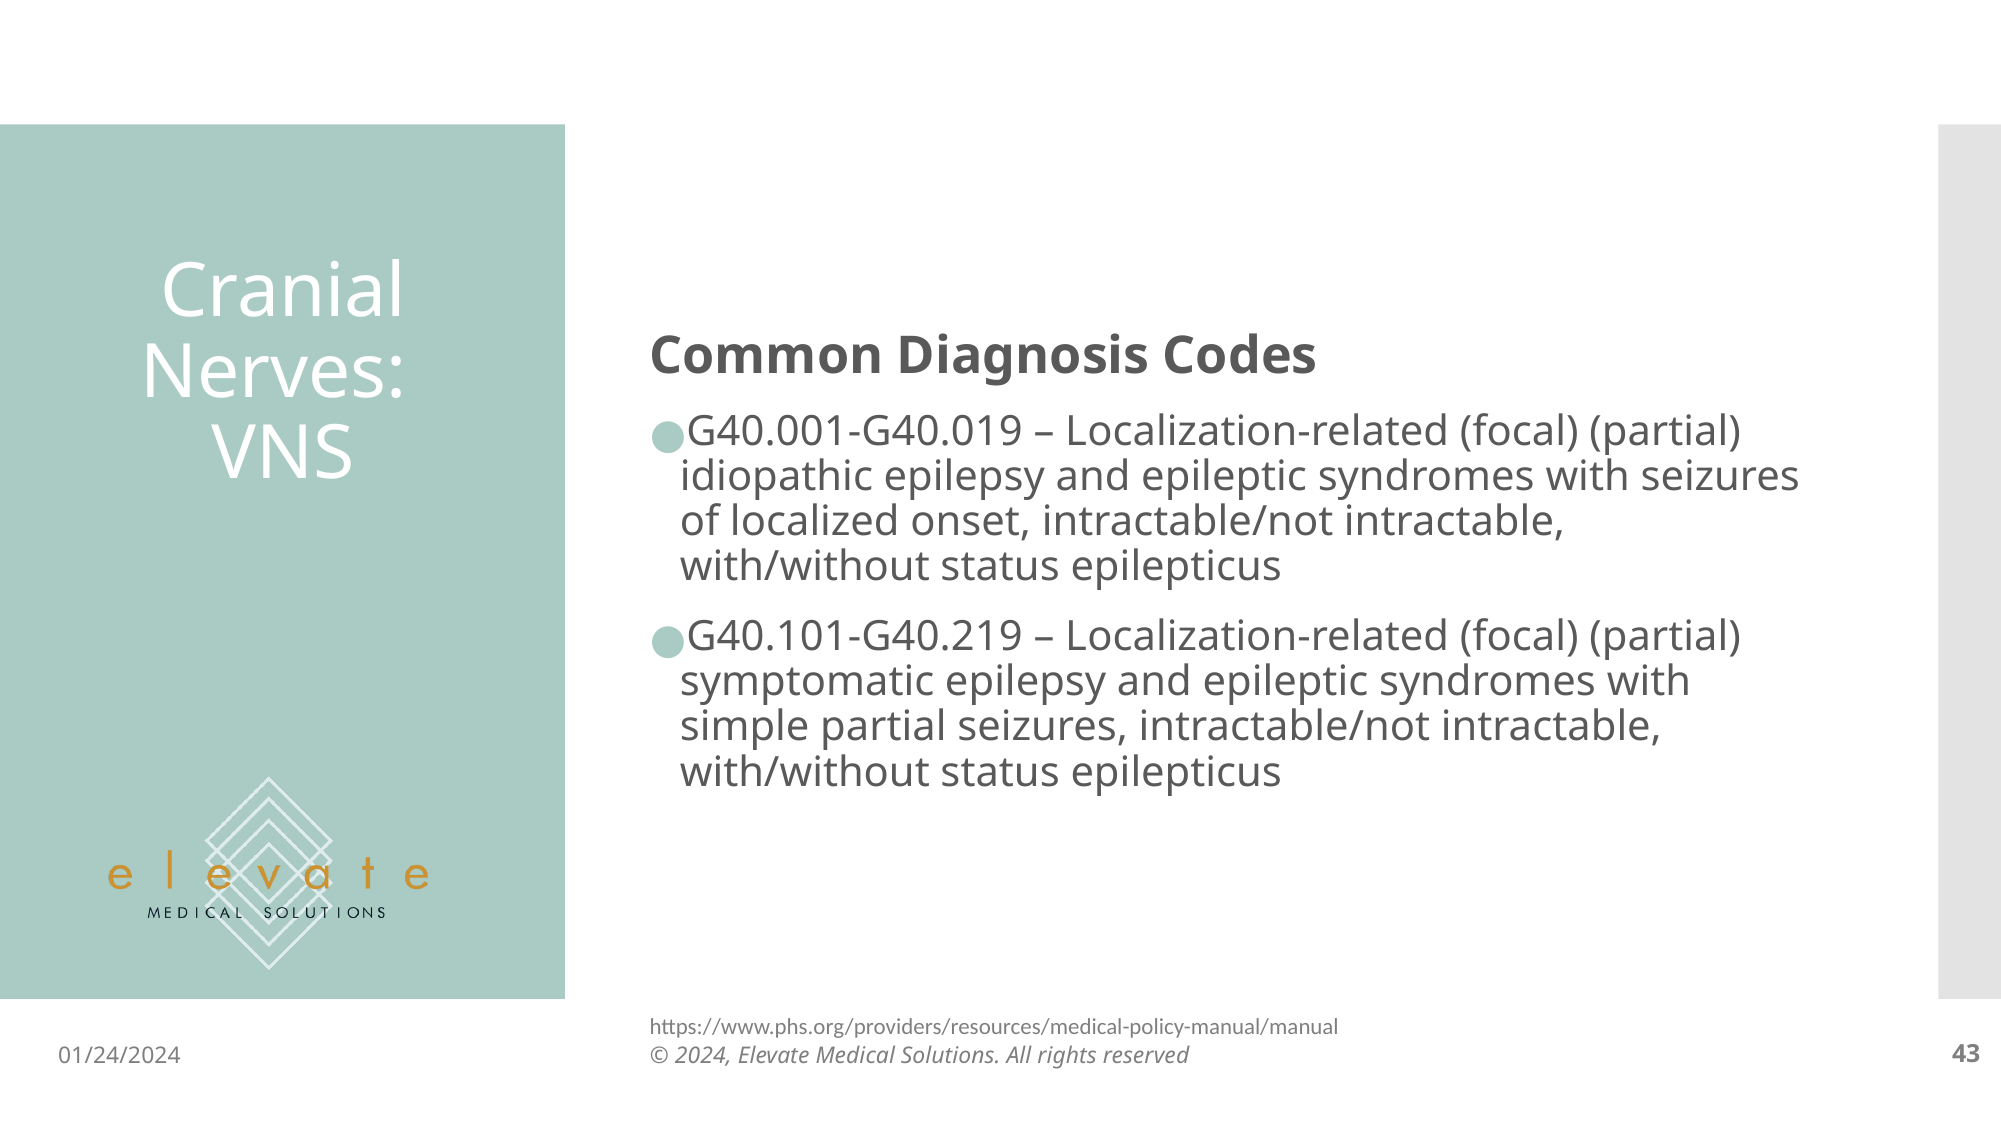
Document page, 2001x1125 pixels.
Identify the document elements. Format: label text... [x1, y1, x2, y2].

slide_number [43, 1024, 493, 1085]
footer © 2024, Elevate Medical Solutions. All rights reserved [634, 1047, 1605, 1085]
title Cranial Nerves: VNS [41, 184, 525, 563]
list Common Diagnosis Codes G40.001-G40.019 – Localization-related (focal) (partial) idiopathic epilepsy and epileptic syndromes with seizures of localized onset, intractable/not intractable, with/without status epilepticus G40.101-G40.219 – Localization-related (focal) (partial) symptomatic epilepsy and epileptic syndromes with simple partial seizures, intractable/not intractable, with/without status epilepticus [634, 141, 1835, 982]
text_box https://www.phs.org/providers/resources/medical-policy-manual/manual [634, 1002, 1835, 1047]
picture [95, 764, 441, 982]
slide_number ‹#› [1744, 1024, 1996, 1085]
